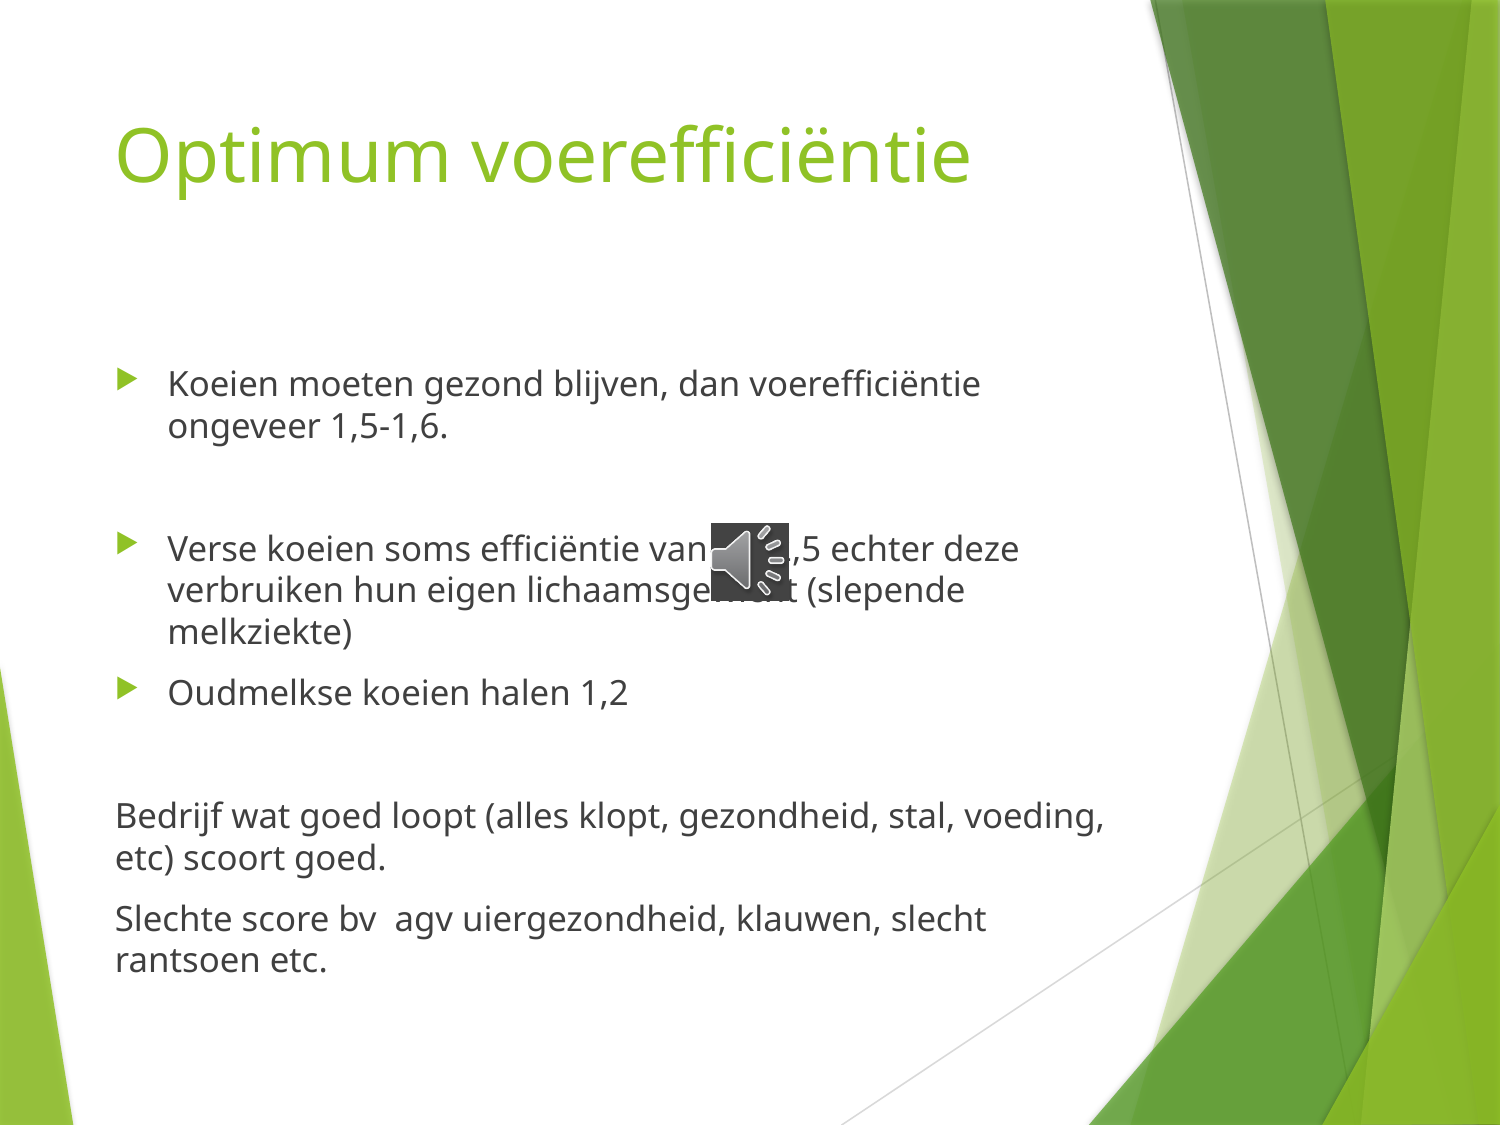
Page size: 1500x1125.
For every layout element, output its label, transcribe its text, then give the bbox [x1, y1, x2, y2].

picture [709, 521, 791, 603]
list Koeien moeten gezond blijven, dan voerefficiëntie ongeveer 1,5-1,6. Verse koeien soms efficiëntie van 2 – 2,5 echter deze verbruiken hun eigen lichaamsgewicht (slepende melkziekte) Oudmelkse koeien halen 1,2 Bedrijf wat goed loopt (alles klopt, gezondheid, stal, voeding, etc) scoort goed. Slechte score bv agv uiergezondheid, klauwen, slecht rantsoen etc. [99, 354, 1142, 992]
title Optimum voerefficiëntie [99, 99, 1142, 317]
